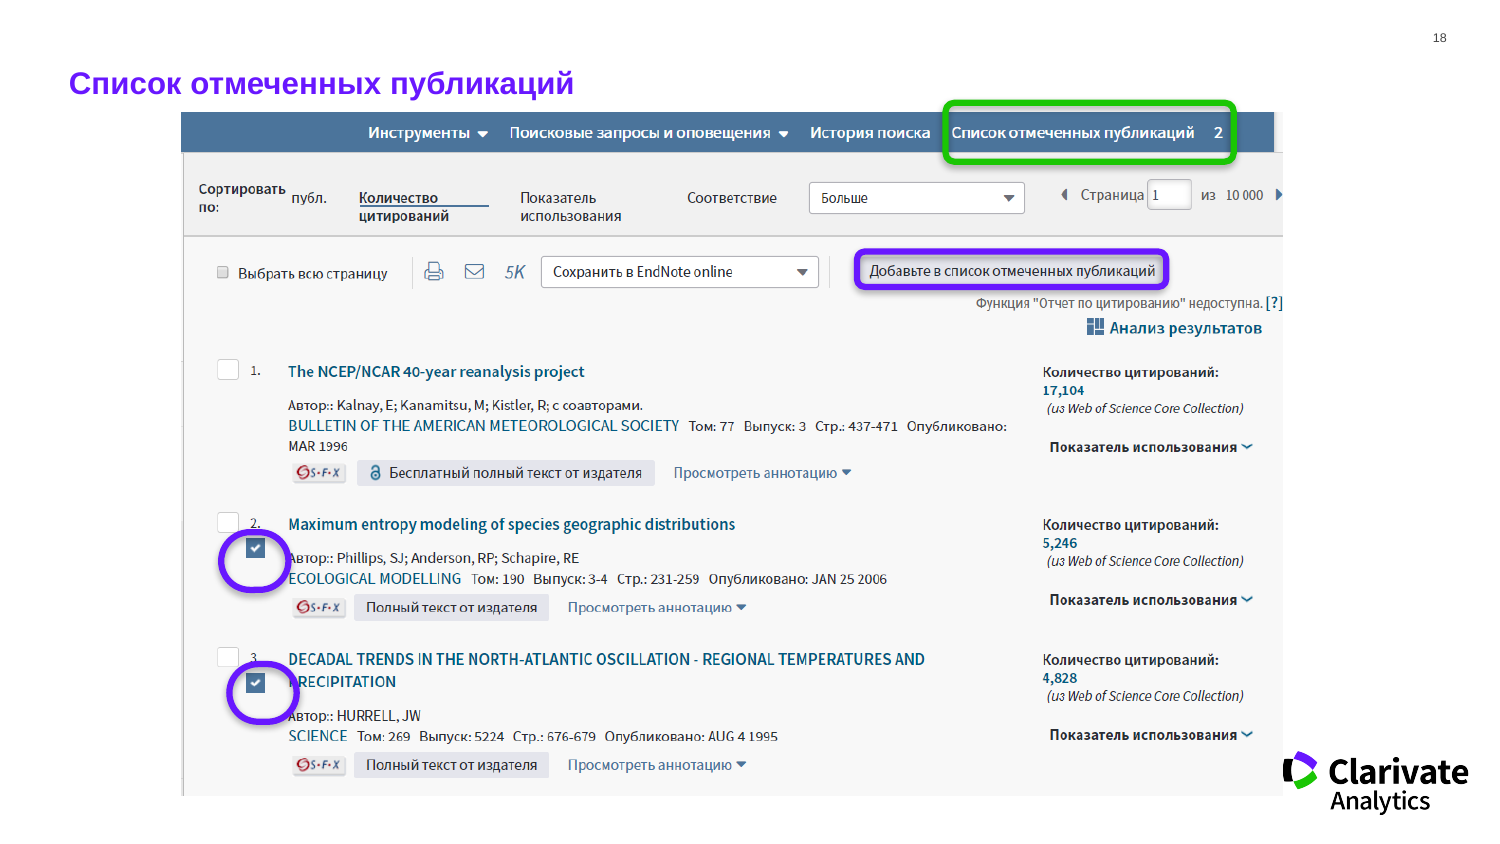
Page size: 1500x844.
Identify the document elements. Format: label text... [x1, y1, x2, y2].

title Список отмеченных публикаций [69, 63, 1399, 113]
text_box [945, 102, 1235, 110]
picture [181, 112, 1488, 834]
